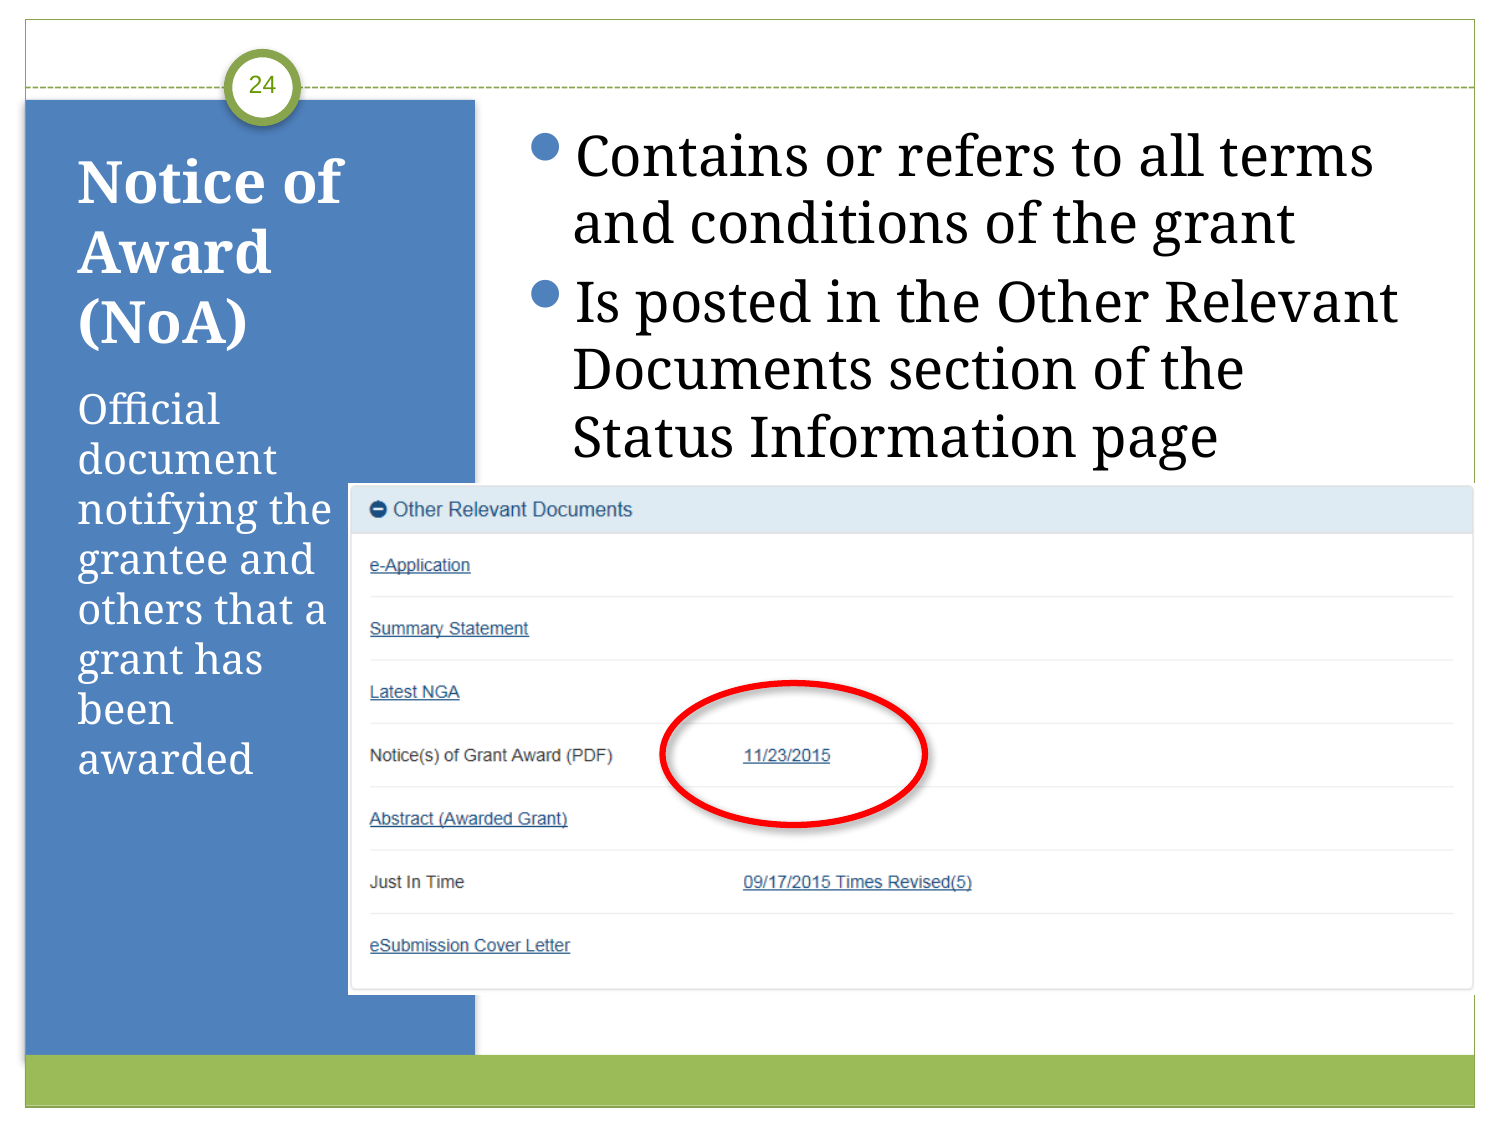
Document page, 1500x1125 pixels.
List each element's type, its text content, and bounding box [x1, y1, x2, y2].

list Official document notifying the grantee and others that a grant has been awarded [62, 374, 351, 1006]
title Notice of Award (NoA) [62, 149, 450, 363]
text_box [348, 483, 1475, 996]
list Contains or refers to all terms and conditions of the grant Is posted in the Other Relevant Documents section of the Status Information page [512, 112, 1438, 480]
